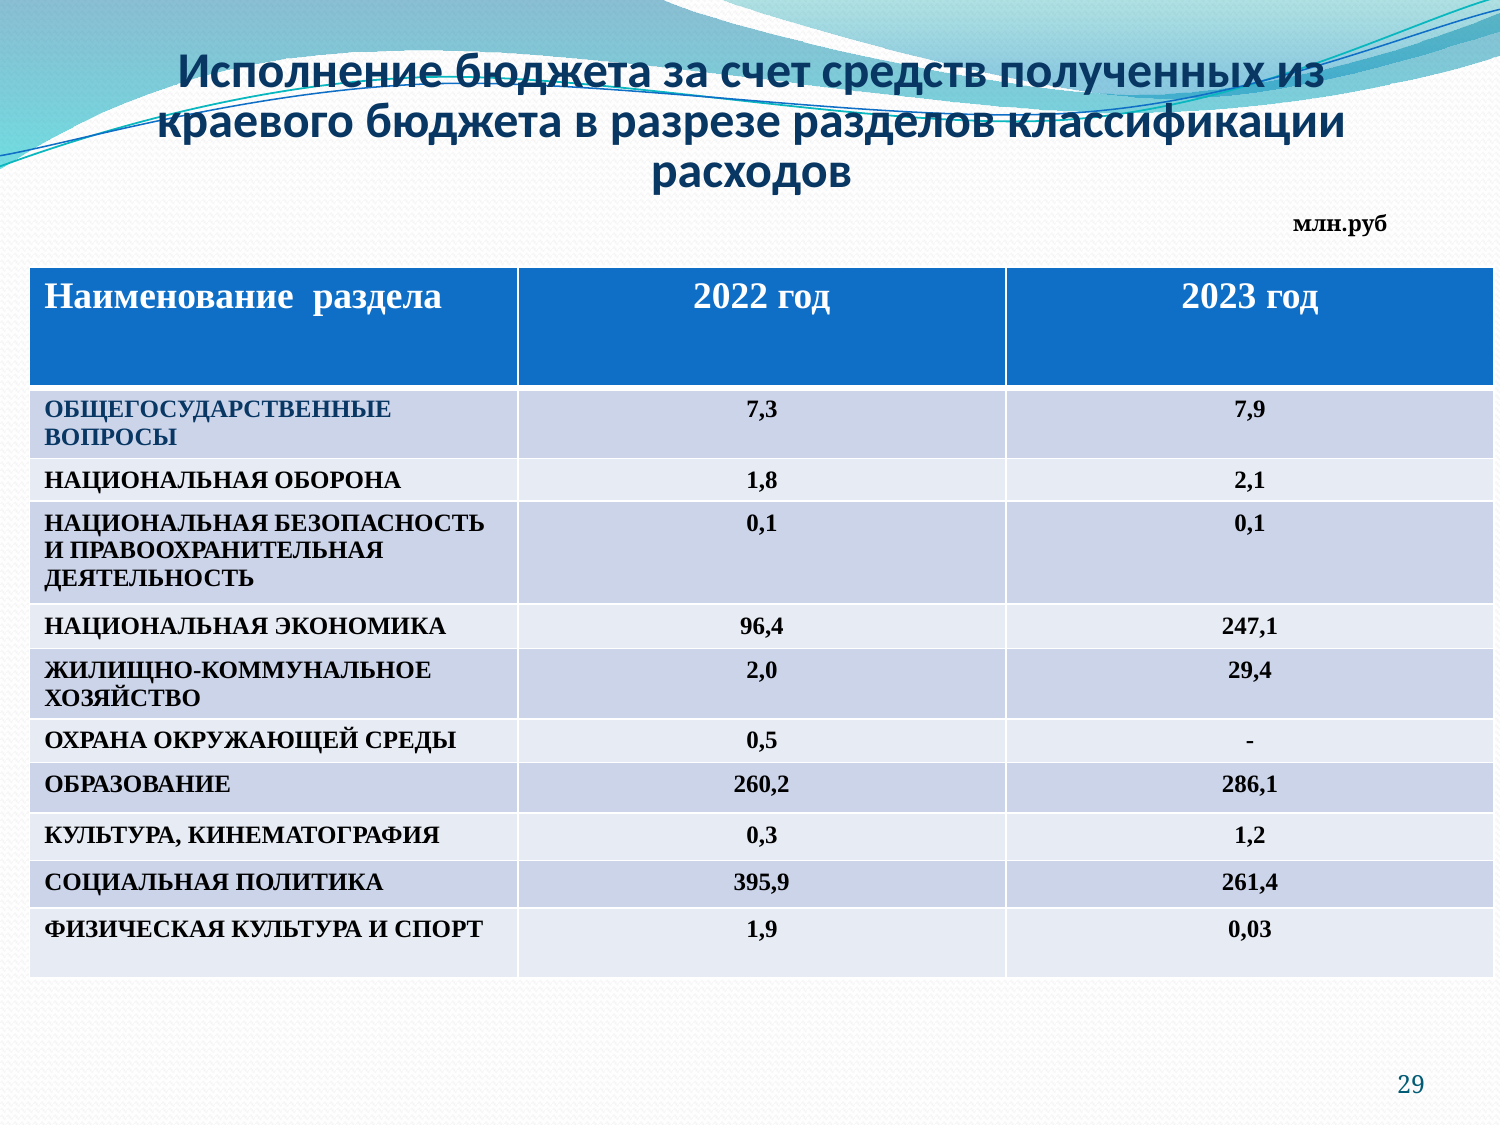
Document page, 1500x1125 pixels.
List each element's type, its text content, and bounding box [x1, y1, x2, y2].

table_cell 2,0 [519, 649, 1005, 718]
table_cell 96,4 [519, 605, 1005, 648]
table_cell 0,1 [519, 502, 1005, 603]
table_cell 0,3 [519, 814, 1005, 860]
table_cell 0,03 [1007, 909, 1493, 977]
slide_number 29 [1299, 1042, 1425, 1103]
table_cell 260,2 [519, 763, 1005, 812]
table_cell ОХРАНА ОКРУЖАЮЩЕЙ СРЕДЫ [30, 720, 517, 762]
table_cell 29,4 [1007, 649, 1493, 718]
table_cell СОЦИАЛЬНАЯ ПОЛИТИКА [30, 861, 517, 907]
table_header 2023 год [1007, 268, 1493, 385]
table_cell - [1007, 720, 1493, 762]
table_cell НАЦИОНАЛЬНАЯ ЭКОНОМИКА [30, 605, 517, 648]
table_cell 2,1 [1007, 459, 1493, 500]
table_cell 261,4 [1007, 861, 1493, 907]
table_header Наименование раздела [30, 268, 517, 385]
table_cell ОБЩЕГОСУДАРСТВЕННЫЕ ВОПРОСЫ [30, 391, 517, 458]
table_cell ЖИЛИЩНО-КОММУНАЛЬНОЕ ХОЗЯЙСТВО [30, 649, 517, 718]
table_cell 247,1 [1007, 605, 1493, 648]
table_cell ОБРАЗОВАНИЕ [30, 763, 517, 812]
table_cell 395,9 [519, 861, 1005, 907]
table_cell 1,8 [519, 459, 1005, 500]
table_cell 7,3 [519, 391, 1005, 458]
table_cell ФИЗИЧЕСКАЯ КУЛЬТУРА И СПОРТ [30, 909, 517, 977]
table_cell КУЛЬТУРА, КИНЕМАТОГРАФИЯ [30, 814, 517, 860]
table_cell 286,1 [1007, 763, 1493, 812]
table_cell 0,1 [1007, 502, 1493, 603]
table_cell НАЦИОНАЛЬНАЯ БЕЗОПАСНОСТЬ И ПРАВООХРАНИТЕЛЬНАЯ ДЕЯТЕЛЬНОСТЬ [30, 502, 517, 603]
title Исполнение бюджета за счет средств полученных из краевого бюджета в разрезе разделов классификации расходов [76, 42, 1427, 231]
table_cell 1,2 [1007, 814, 1493, 860]
table_cell 0,5 [519, 720, 1005, 762]
table_cell НАЦИОНАЛЬНАЯ ОБОРОНА [30, 459, 517, 500]
text_box млн.руб [1278, 201, 1403, 243]
table_header 2022 год [519, 268, 1005, 385]
table_cell 1,9 [519, 909, 1005, 977]
table_cell 7,9 [1007, 391, 1493, 458]
